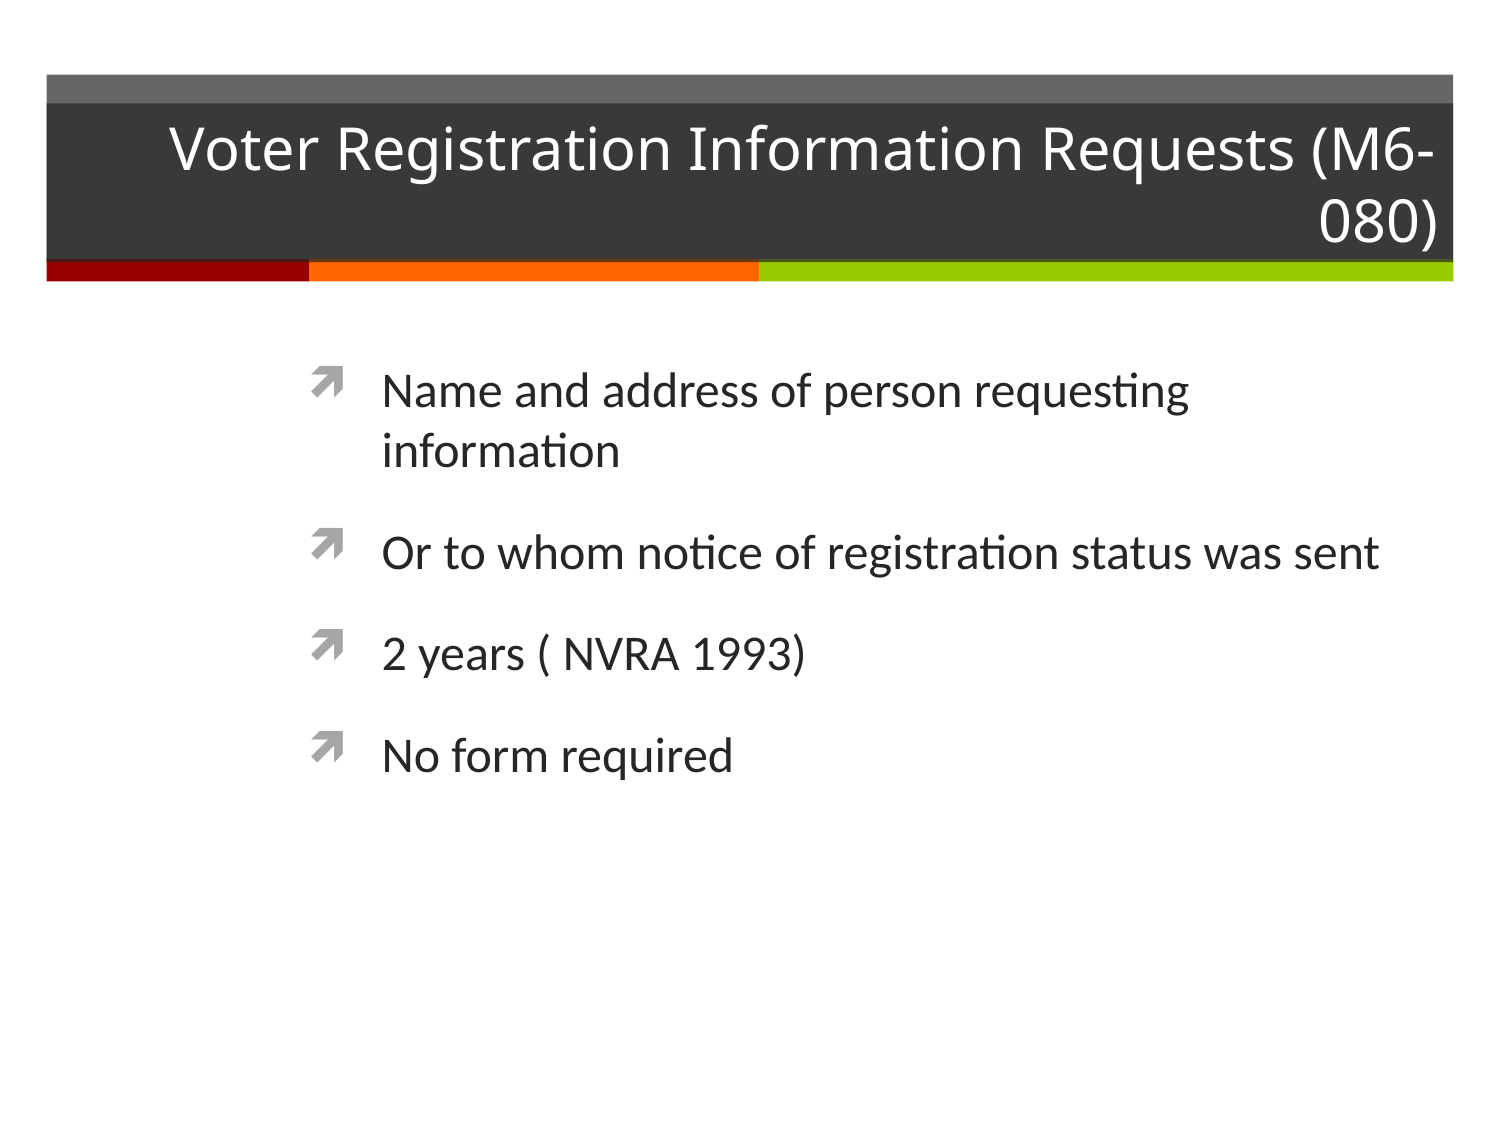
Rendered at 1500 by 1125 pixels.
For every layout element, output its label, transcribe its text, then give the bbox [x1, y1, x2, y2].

list Name and address of person requesting information Or to whom notice of registration status was sent 2 years ( NVRA 1993) No form required [292, 350, 1454, 1005]
title Voter Registration Information Requests (M6-080) [46, 103, 1454, 263]
